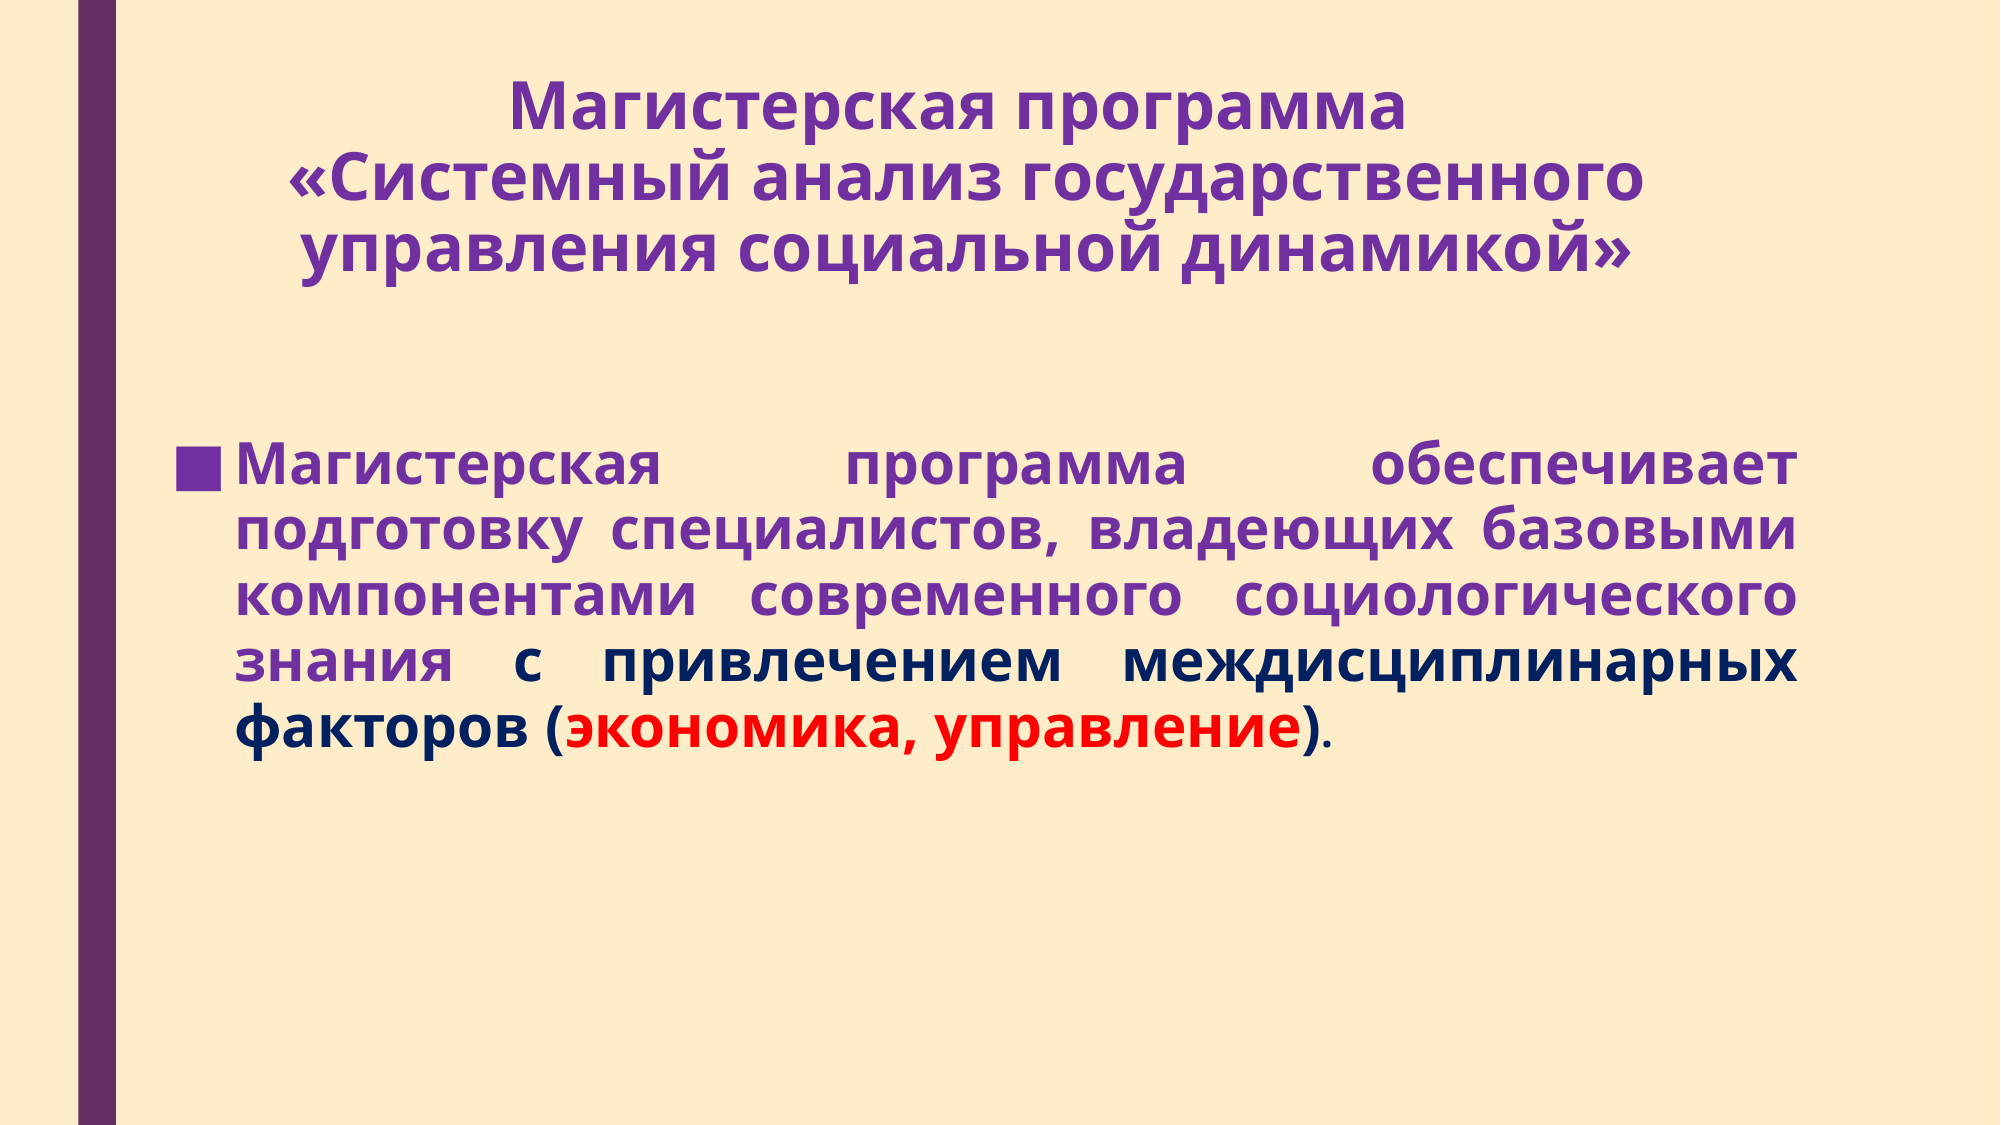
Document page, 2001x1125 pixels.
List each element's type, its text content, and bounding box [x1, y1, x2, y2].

title Магистерская программа «Системный анализ государственного управления социальной динамикой» [156, 65, 1778, 282]
list Магистерская программа обеспечивает подготовку специалистов, владеющих базовыми компонентами современного социологического знания с привлечением междисциплинарных факторов (экономика, управление). [156, 328, 1814, 1078]
